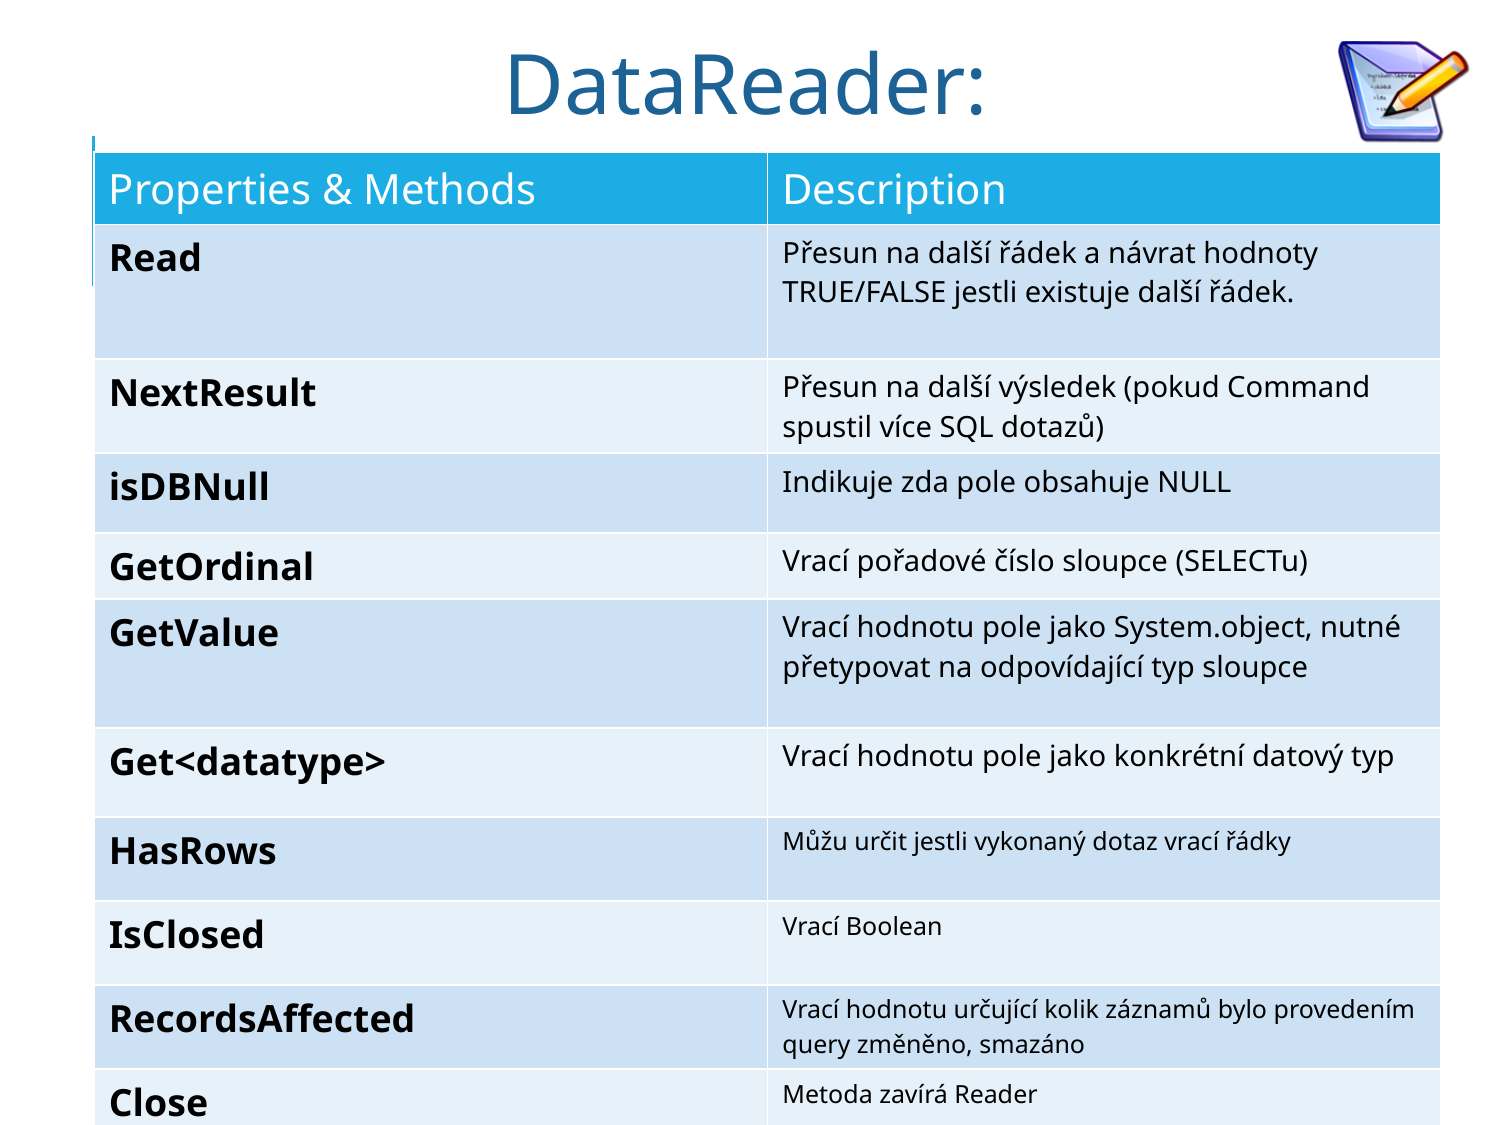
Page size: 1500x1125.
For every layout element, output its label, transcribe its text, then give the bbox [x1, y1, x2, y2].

table_cell Vrací pořadové číslo sloupce (SELECTu) [768, 534, 1440, 598]
table_cell Přesun na další výsledek (pokud Command spustil více SQL dotazů) [768, 360, 1440, 452]
table_cell Vrací hodnotu určující kolik záznamů bylo provedením query změněno, smazáno [768, 986, 1440, 1068]
table_cell Close [95, 1070, 767, 1125]
table_cell Vrací hodnotu pole jako System.object, nutné přetypovat na odpovídající typ sloupce [768, 600, 1440, 727]
table_cell GetValue [95, 600, 767, 727]
table_cell Můžu určit jestli vykonaný dotaz vrací řádky [768, 818, 1440, 900]
table_cell Přesun na další řádek a návrat hodnoty TRUE/FALSE jestli existuje další řádek. [768, 225, 1440, 358]
table_cell Get<datatype> [95, 729, 767, 816]
table_header Description [768, 153, 1440, 224]
table_cell RecordsAffected [95, 986, 767, 1068]
table_header Properties & Methods [95, 153, 767, 224]
table_cell Vrací Boolean [768, 902, 1440, 984]
table_cell IsClosed [95, 902, 767, 984]
table_cell HasRows [95, 818, 767, 900]
table_cell Read [95, 225, 767, 358]
table_cell isDBNull [95, 454, 767, 532]
picture [1335, 23, 1472, 159]
table_cell Vrací hodnotu pole jako konkrétní datový typ [768, 729, 1440, 816]
table_cell Metoda zavírá Reader [768, 1070, 1440, 1125]
table_cell Indikuje zda pole obsahuje NULL [768, 454, 1440, 532]
table_cell GetOrdinal [95, 534, 767, 598]
table_cell NextResult [95, 360, 767, 452]
list DataReader: [82, 35, 1328, 258]
